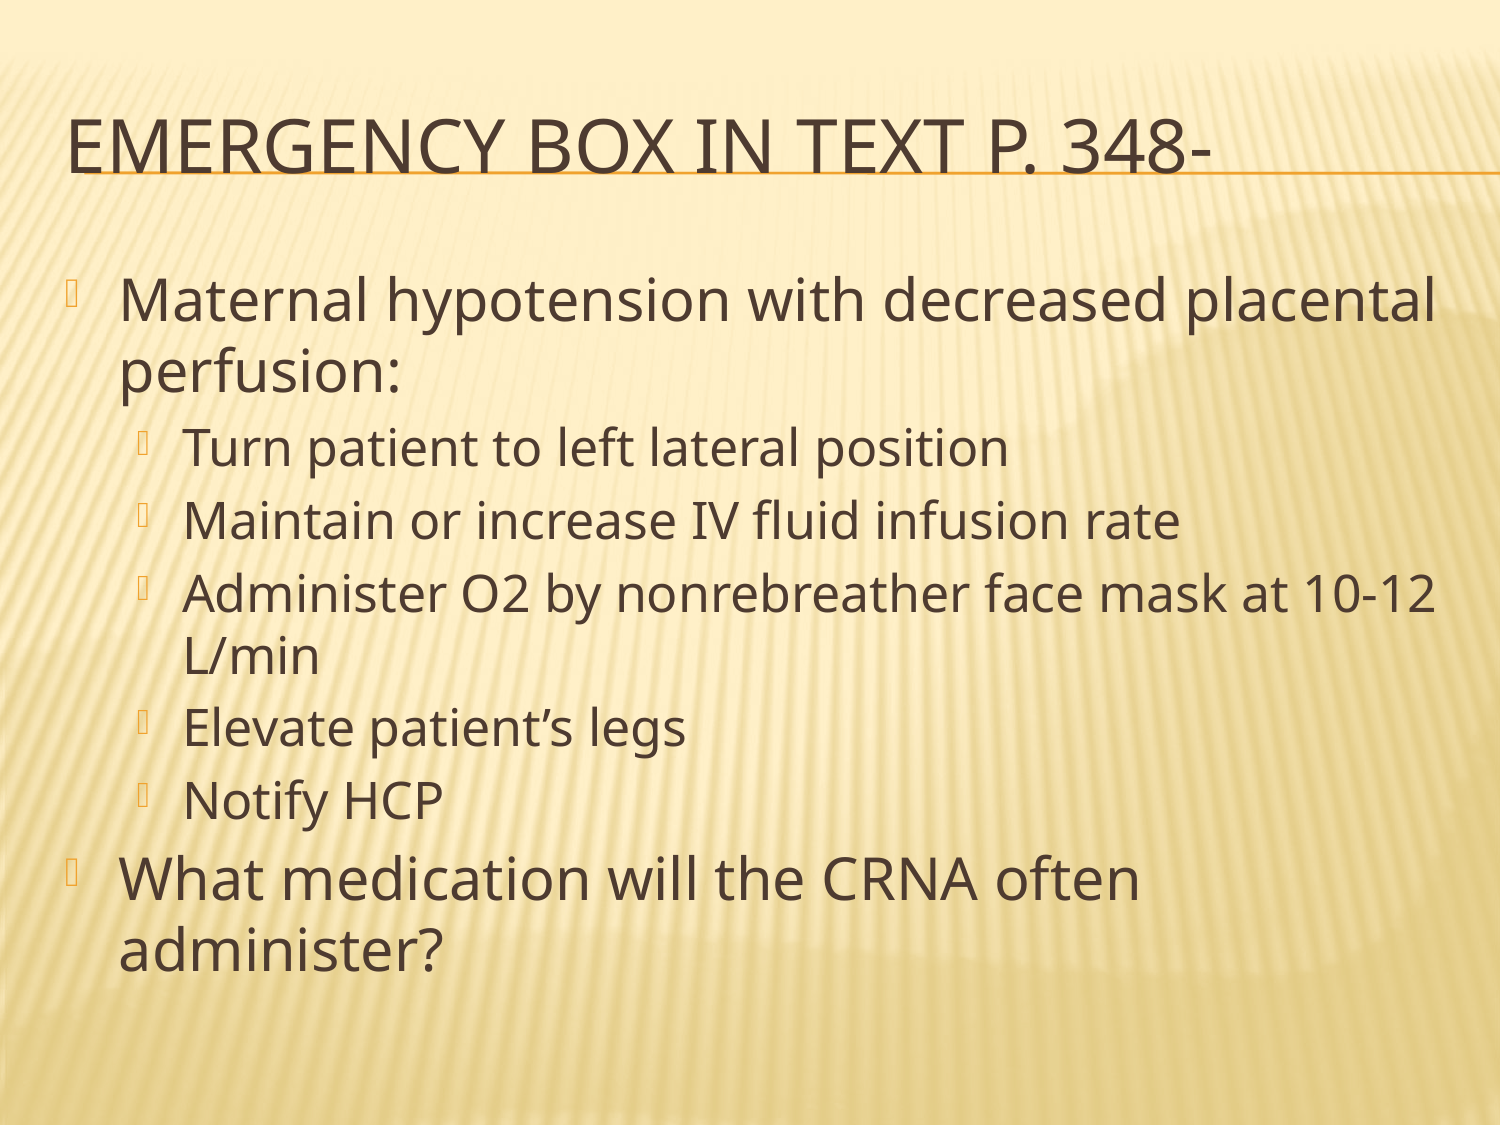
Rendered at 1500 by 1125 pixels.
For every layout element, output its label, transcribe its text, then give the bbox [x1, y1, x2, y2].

list Maternal hypotension with decreased placental perfusion: Turn patient to left lateral position Maintain or increase IV fluid infusion rate Administer O2 by nonrebreather face mask at 10-12 L/min Elevate patient’s legs Notify HCP What medication will the CRNA often administer? [50, 254, 1475, 998]
title Emergency Box in text p. 348- [50, 75, 1475, 213]
